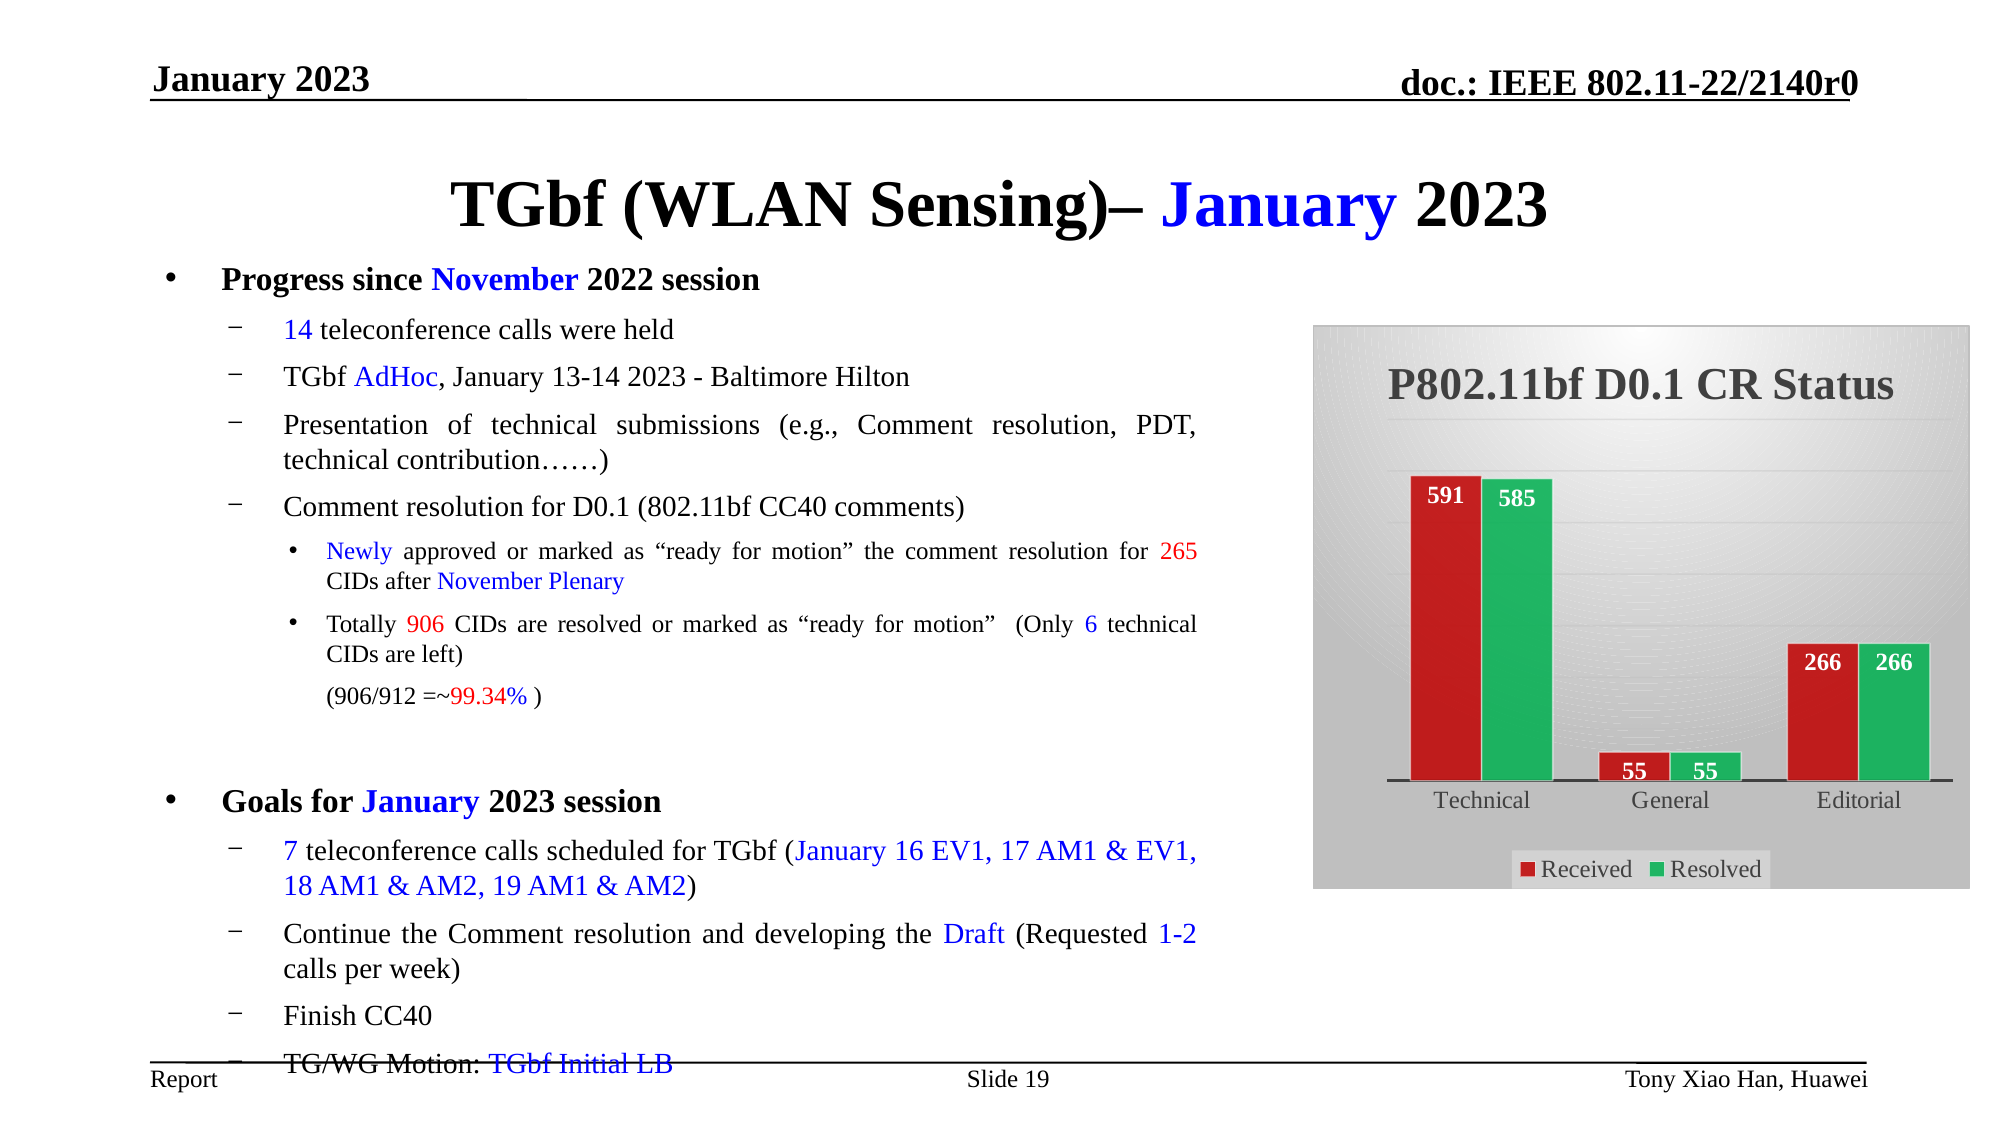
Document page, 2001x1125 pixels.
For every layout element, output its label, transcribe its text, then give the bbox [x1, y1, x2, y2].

footer Tony Xiao Han, Huawei [1171, 1061, 1869, 1093]
title TGbf (WLAN Sensing)– January 2023 [149, 112, 1850, 288]
chart [1312, 324, 1971, 890]
list Progress since November 2022 session 14 teleconference calls were held TGbf AdHoc, January 13-14 2023 - Baltimore Hilton Presentation of technical submissions (e.g., Comment resolution, PDT, technical contribution……) Comment resolution for D0.1 (802.11bf CC40 comments) Newly approved or marked as “ready for motion” the comment resolution for 265 CIDs after November Plenary Totally 906 CIDs are resolved or marked as “ready for motion” (Only 6 technical CIDs are left) (906/912 =~99.34% ) Goals for January 2023 session 7 teleconference calls scheduled for TGbf (January 16 EV1, 17 AM1 & EV1, 18 AM1 & AM2, 19 AM1 & AM2) Continue the Comment resolution and developing the Draft (Requested 1-2 calls per week) Finish CC40 TG/WG Motion: TGbf Initial LB [149, 249, 1213, 1038]
slide_number Slide 19 [950, 1061, 1067, 1123]
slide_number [152, 54, 563, 100]
